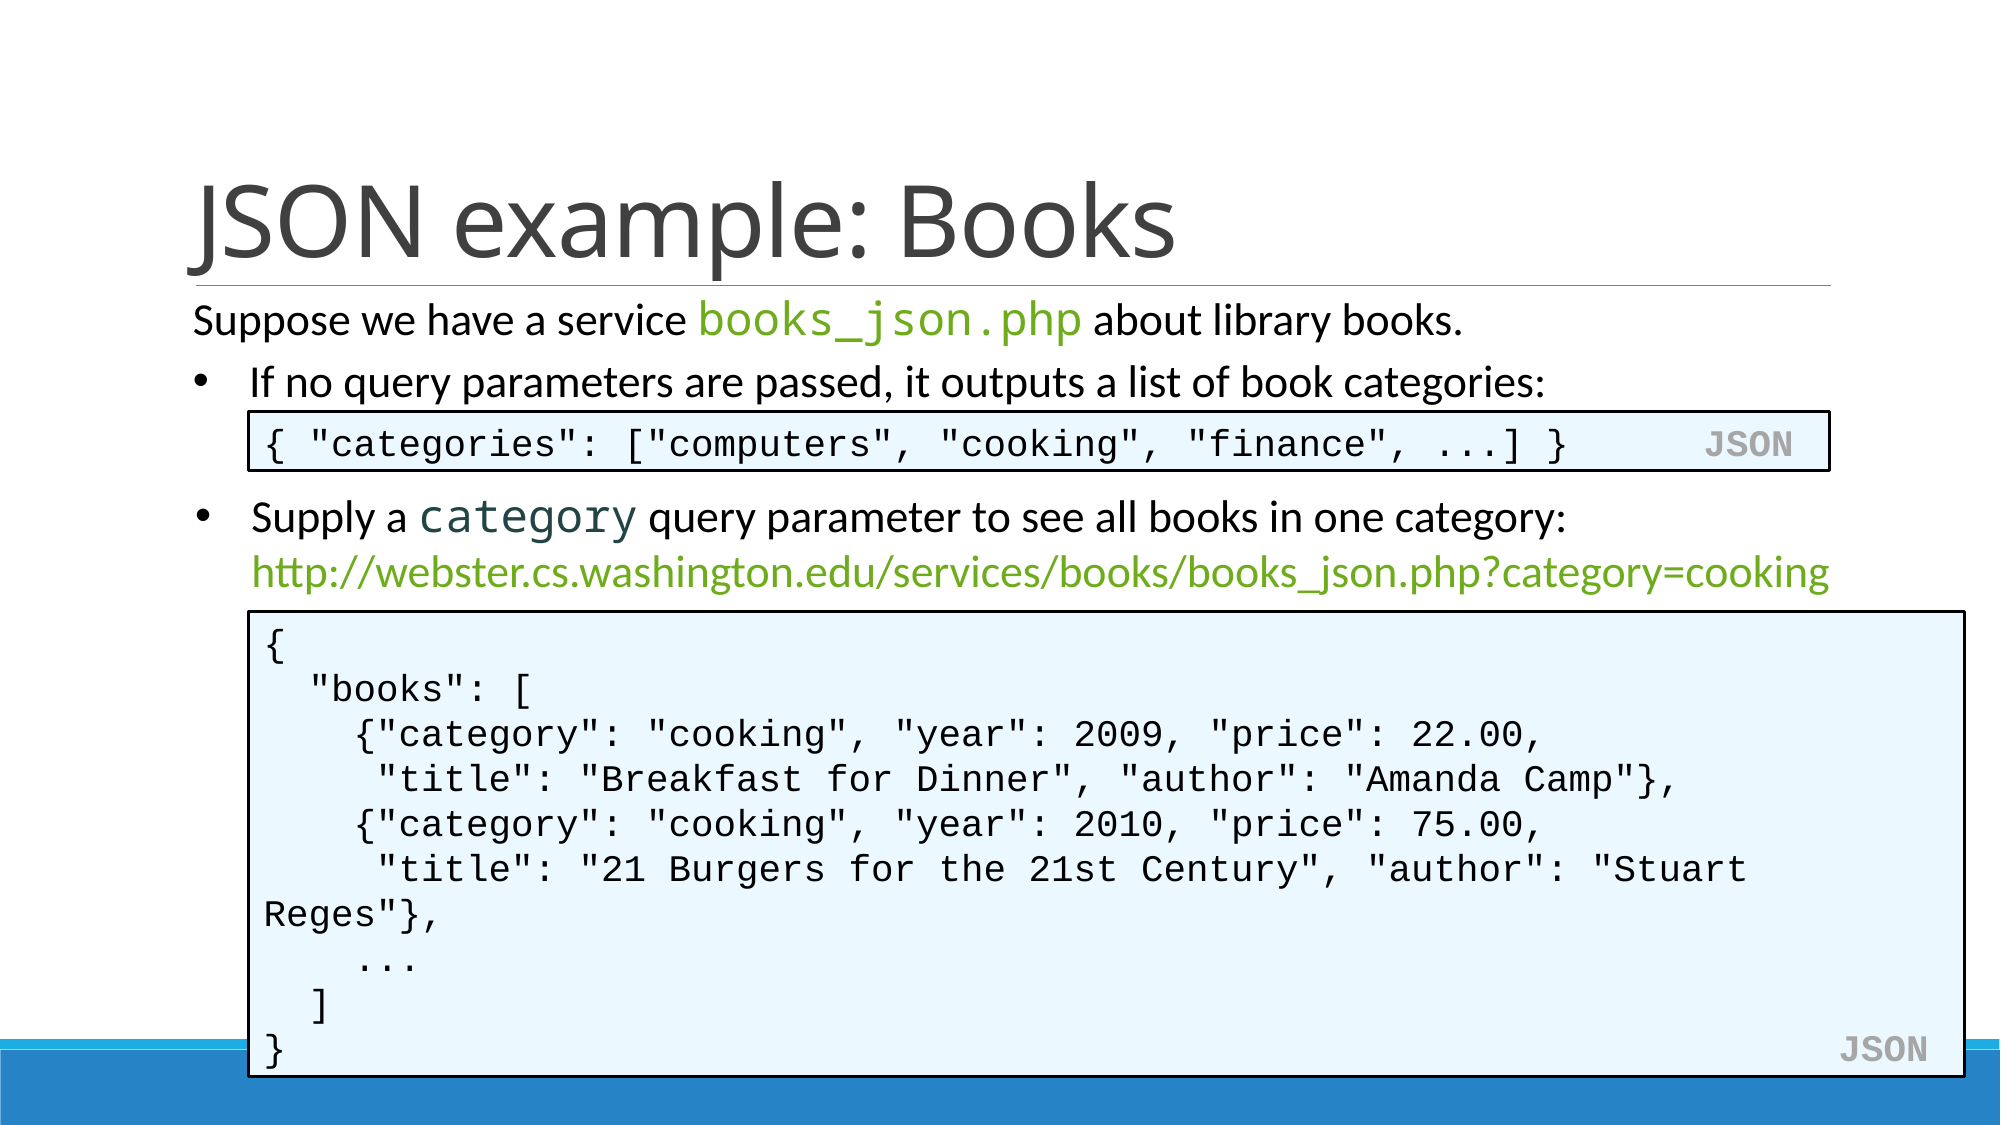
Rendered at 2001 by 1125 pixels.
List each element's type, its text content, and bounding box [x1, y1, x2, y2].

text_box Suppose we have a service books_json.php about library books. If no query parameters are passed, it outputs a list of book categories: [179, 289, 1830, 482]
text_box { "books": [ {"category": "cooking", "year": 2009, "price": 22.00, "title": "Breakfast for Dinner", "author": "Amanda Camp"}, {"category": "cooking", "year": 2010, "price": 75.00, "title": "21 Burgers for the 21st Century", "author": "Stuart Reges"}, ... ] } JSON [248, 611, 1965, 1077]
text_box Supply a category query parameter to see all books in one category: http://webster.cs.washington.edu/services/books/books_json.php?category=cooking [180, 479, 1905, 605]
text_box { "categories": ["computers", "cooking", "finance", ...] } JSON [248, 411, 1830, 471]
title JSON example: Books [180, 47, 1830, 285]
